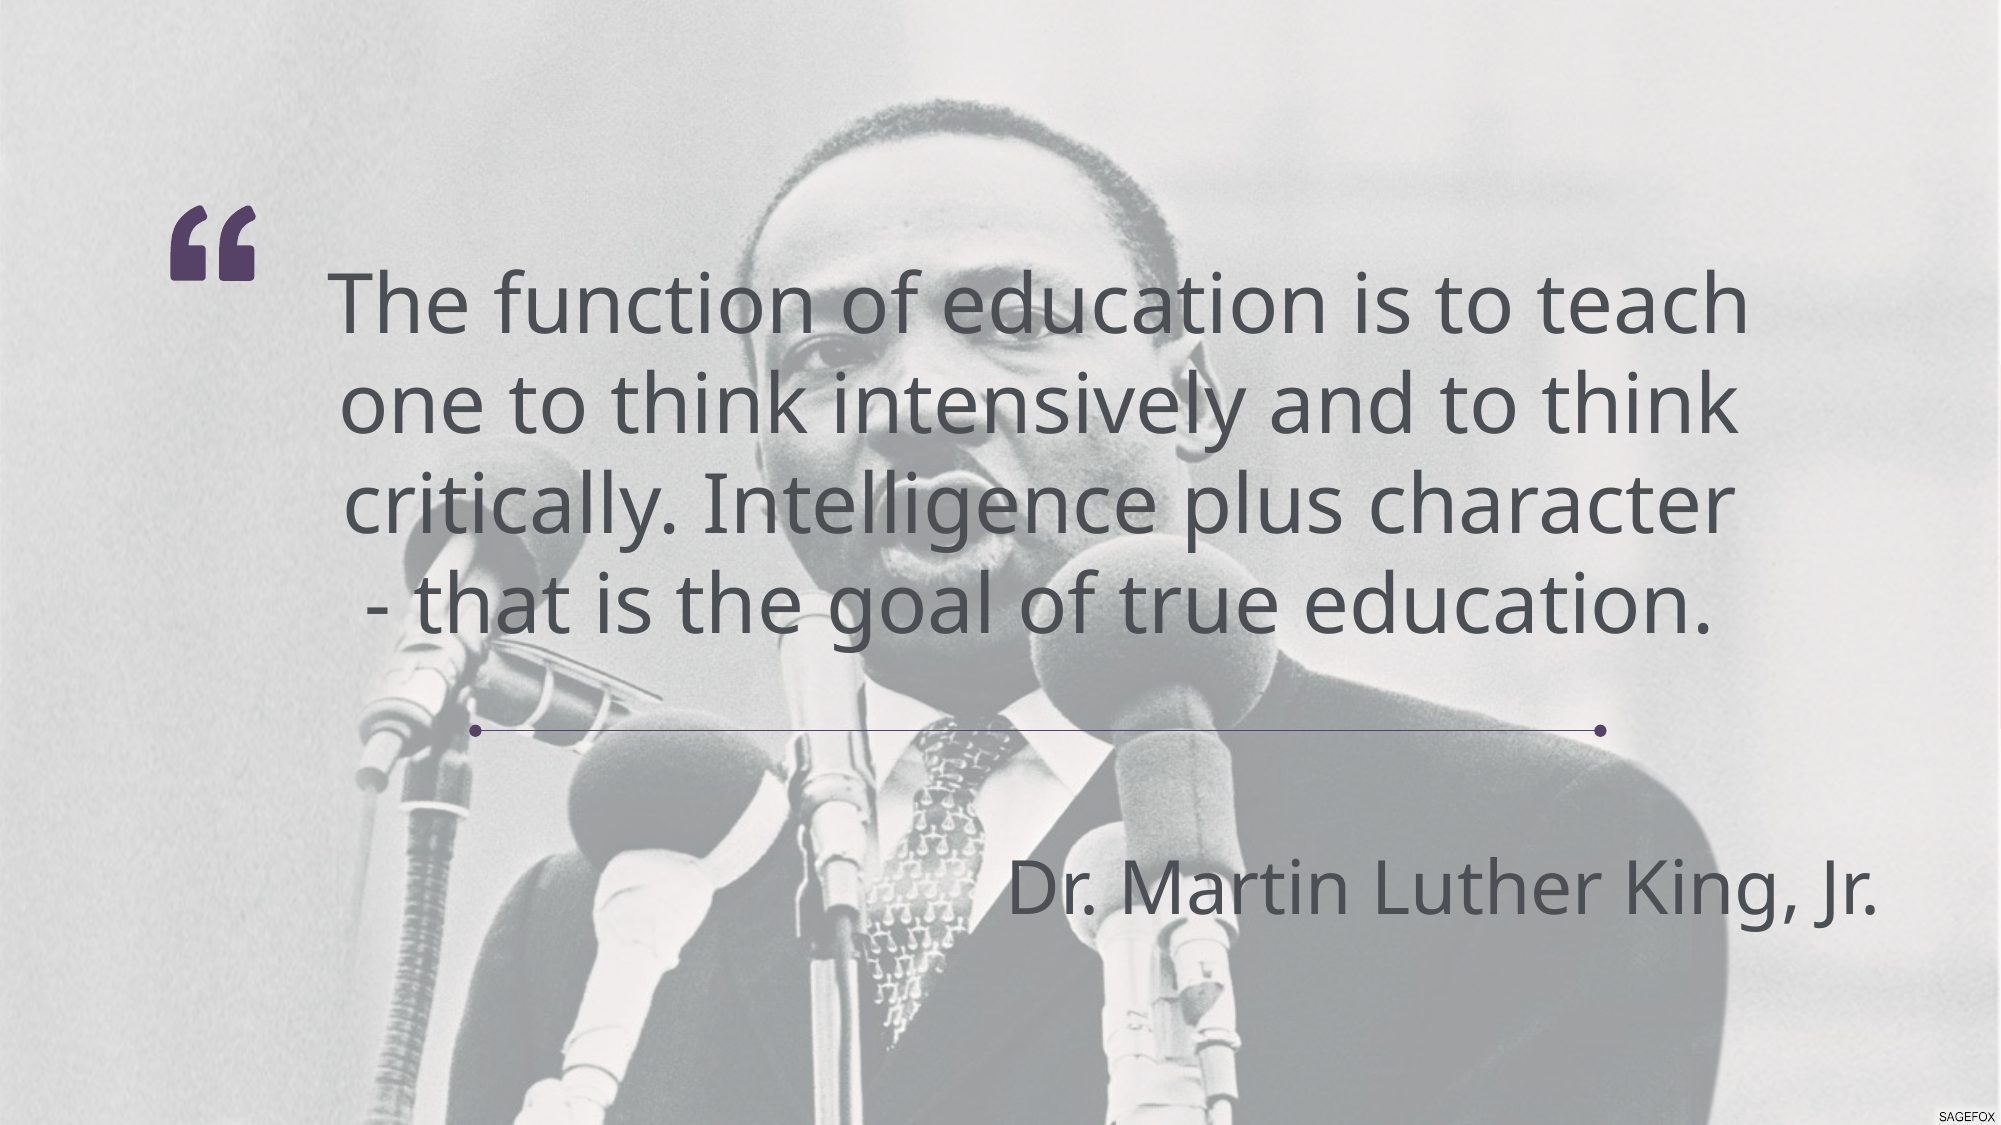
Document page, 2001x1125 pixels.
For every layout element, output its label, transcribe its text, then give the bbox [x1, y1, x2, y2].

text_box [170, 205, 256, 281]
text_box [0, 0, 2000, 1125]
text_box Dr. Martin Luther King, Jr. [989, 831, 1897, 937]
text_box The function of education is to teach one to think intensively and to think critically. Intelligence plus character - that is the goal of true education. [303, 243, 1777, 658]
picture [1936, 1111, 1997, 1125]
